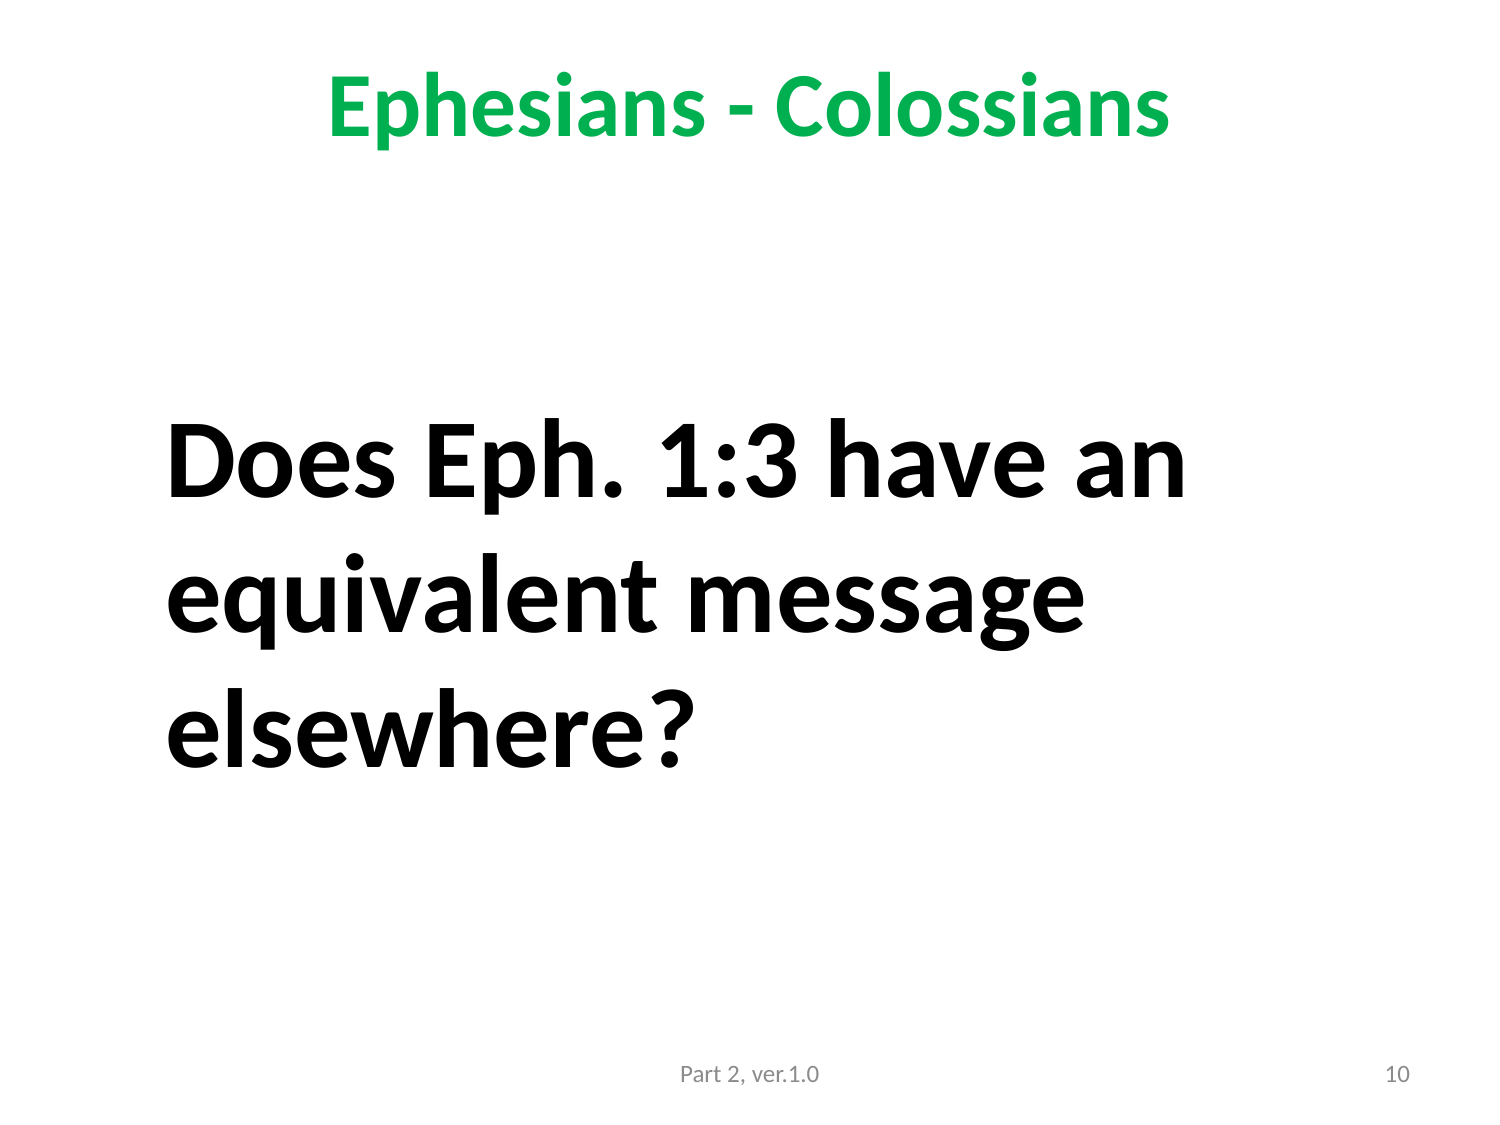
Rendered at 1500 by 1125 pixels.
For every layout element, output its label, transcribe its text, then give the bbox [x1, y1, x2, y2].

subtitle Does Eph. 1:3 have an equivalent message elsewhere? [74, 162, 1438, 1051]
title Ephesians - Colossians [112, 37, 1388, 162]
footer Part 2, ver.1.0 [512, 1042, 988, 1103]
slide_number 10 [1074, 1042, 1425, 1103]
